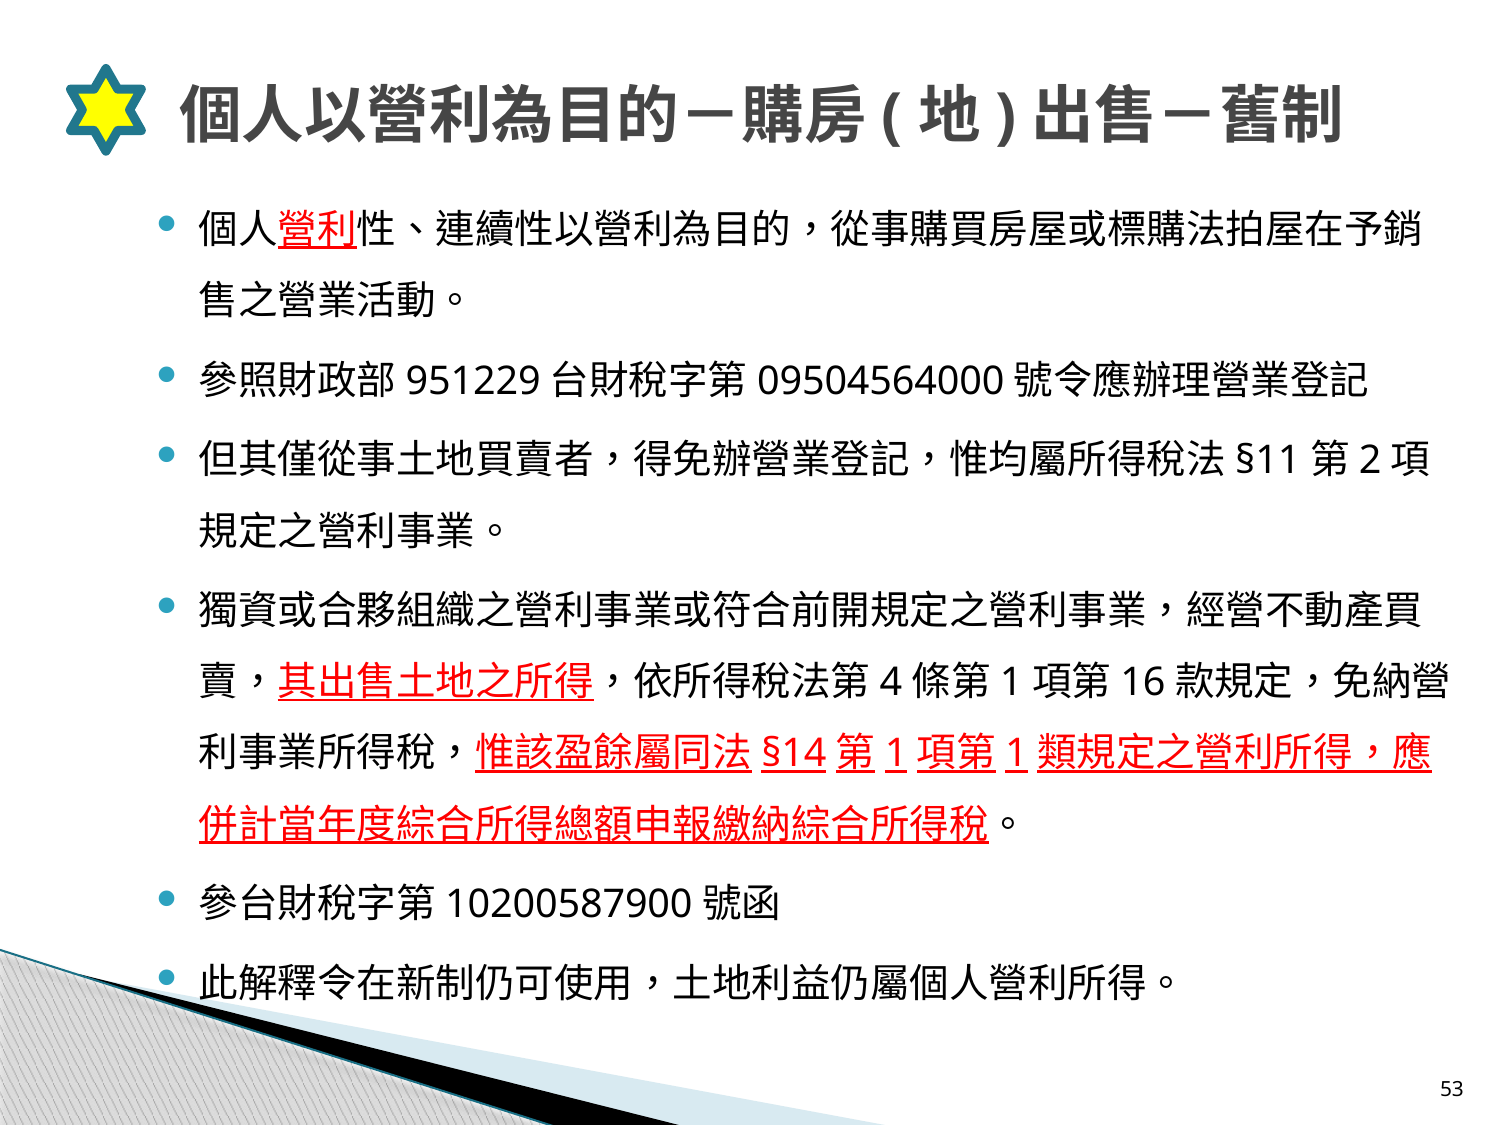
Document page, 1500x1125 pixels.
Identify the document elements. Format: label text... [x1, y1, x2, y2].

list 個人營利性、連續性以營利為目的，從事購買房屋或標購法拍屋在予銷售之營業活動。 參照財政部951229台財稅字第09504564000號令應辦理營業登記 但其僅從事土地買賣者，得免辦營業登記，惟均屬所得稅法§11第2項規定之營利事業。 獨資或合夥組織之營利事業或符合前開規定之營利事業，經營不動產買賣，其出售土地之所得，依所得稅法第4條第1項第16款規定，免納營利事業所得稅，惟該盈餘屬同法§14第1項第1類規定之營利所得，應併計當年度綜合所得總額申報繳納綜合所得稅。 參台財稅字第10200587900號函 此解釋令在新制仍可使用，土地利益仍屬個人營利所得。 [123, 207, 1474, 916]
slide_number 53 [1418, 1051, 1479, 1112]
text_box [65, 63, 146, 156]
title 個人以營利為目的－購房(地)出售－舊制 [41, 19, 1483, 207]
